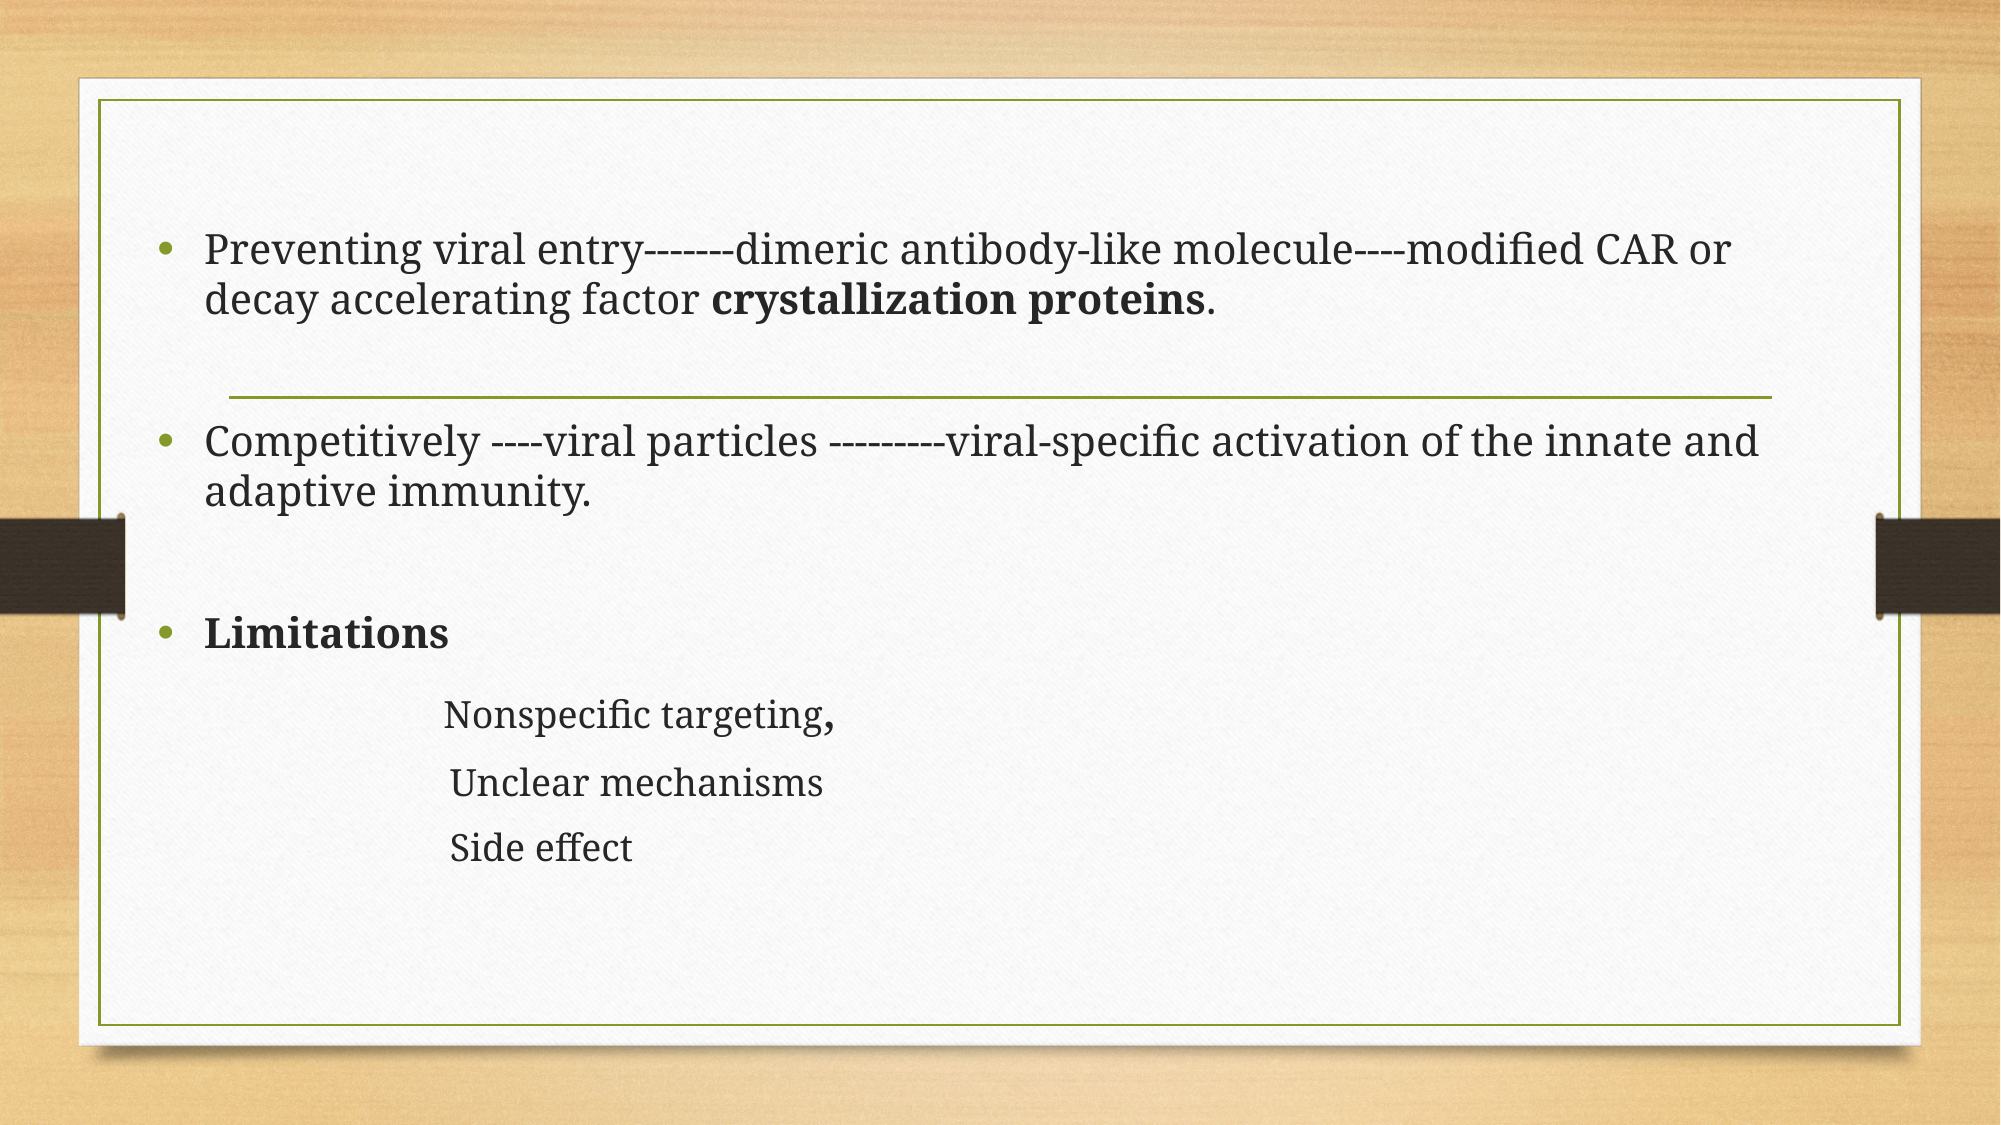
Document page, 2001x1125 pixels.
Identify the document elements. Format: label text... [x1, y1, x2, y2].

list Preventing viral entry-------dimeric antibody-like molecule----modified CAR or decay accelerating factor crystallization proteins. Competitively ----viral particles ---------viral-specific activation of the innate and adaptive immunity. Limitations Nonspecific targeting, Unclear mechanisms Side effect [142, 134, 1849, 1000]
picture [0, 0, 2001, 1125]
